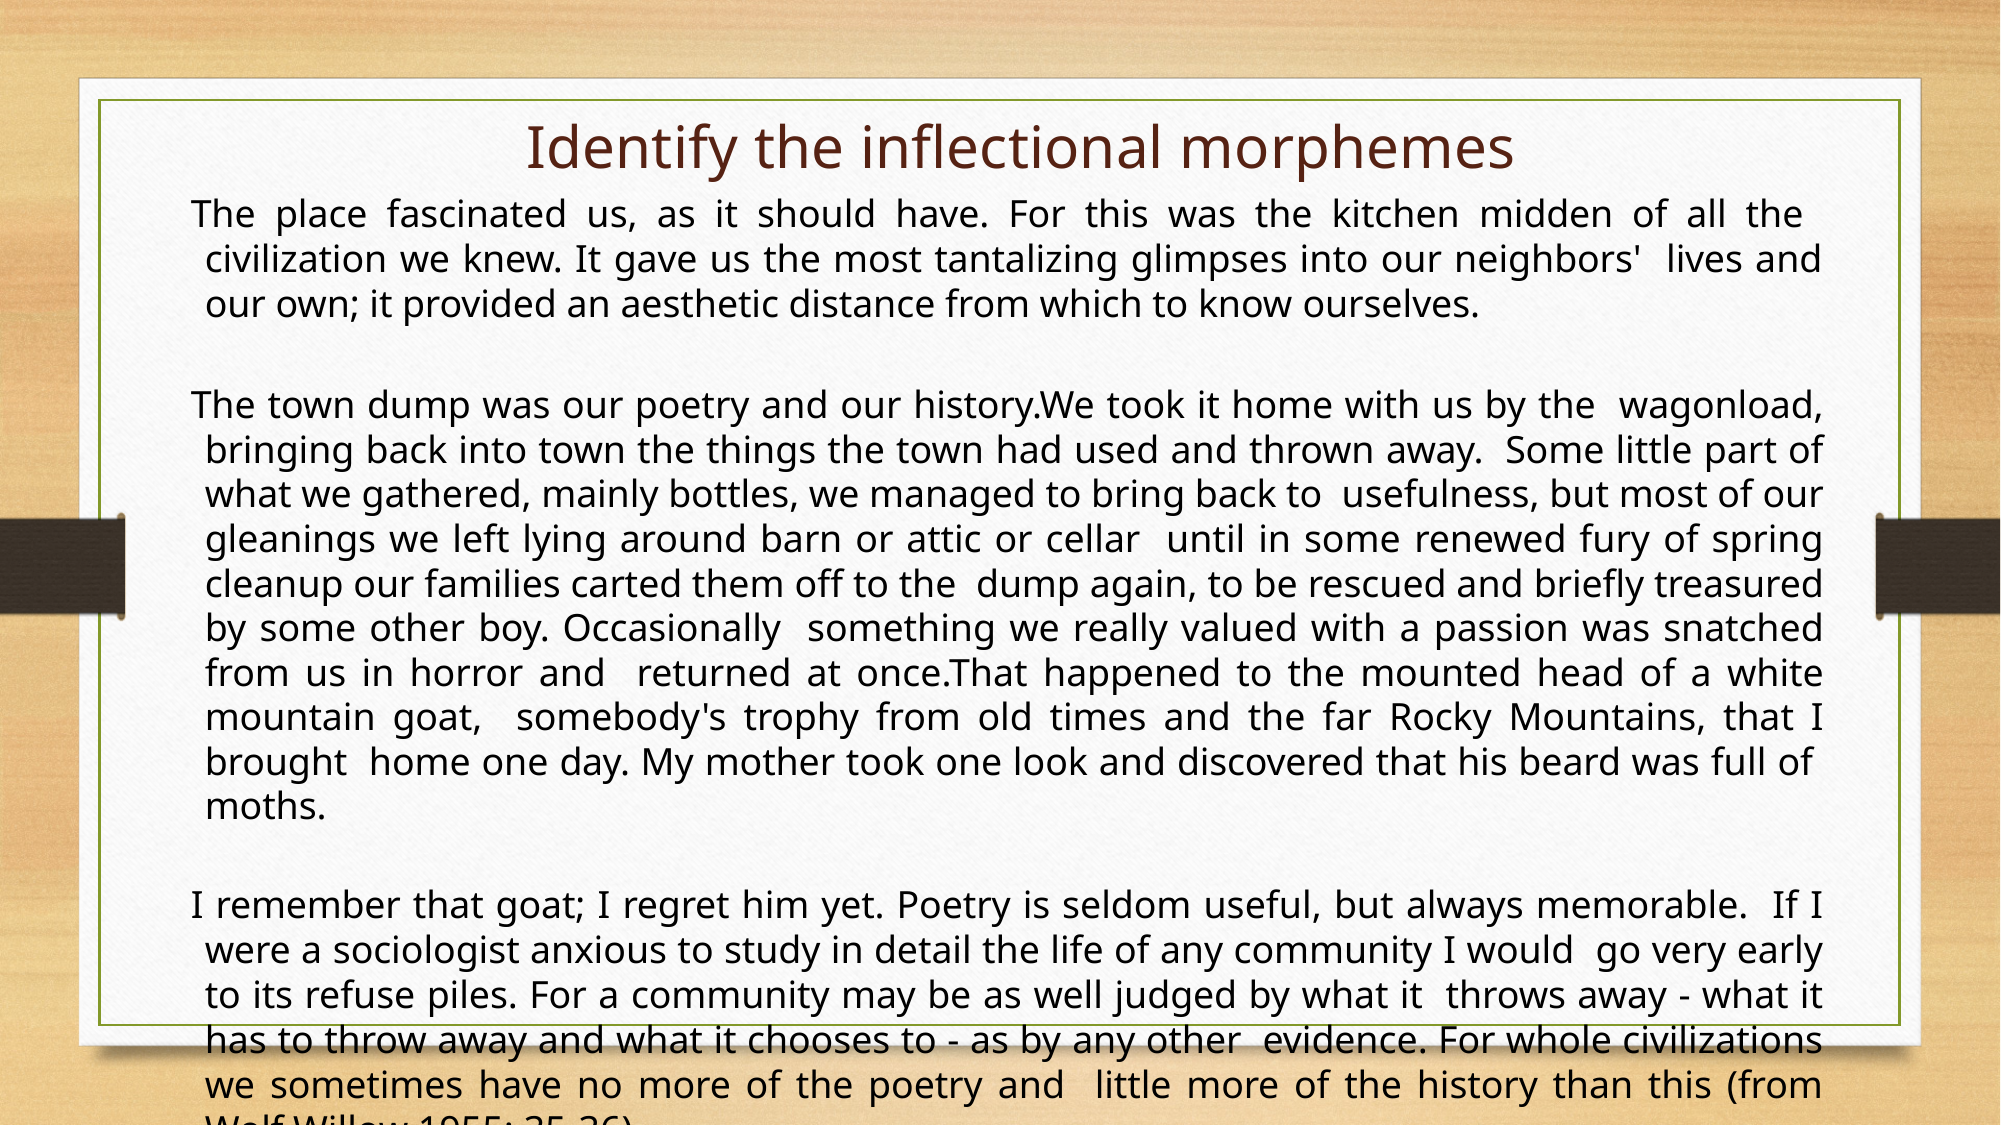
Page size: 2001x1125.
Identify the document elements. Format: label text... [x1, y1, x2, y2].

picture [0, 0, 2001, 1125]
text_box Identify the inflectional morphemes The place fascinated us, as it should have. For this was the kitchen midden of all the civilization we knew. It gave us the most tantalizing glimpses into our neighbors' lives and our own; it provided an aesthetic distance from which to know ourselves. The town dump was our poetry and our history.We took it home with us by the wagonload, bringing back into town the things the town had used and thrown away. Some little part of what we gathered, mainly bottles, we managed to bring back to usefulness, but most of our gleanings we left lying around barn or attic or cellar until in some renewed fury of spring cleanup our families carted them off to the dump again, to be rescued and briefly treasured by some other boy. Occasionally something we really valued with a passion was snatched from us in horror and returned at once.That happened to the mounted head of a white mountain goat, somebody's trophy from old times and the far Rocky Mountains, that I brought home one day. My mother took one look and discovered that his beard was full of moths. I remember that goat; I regret him yet. Poetry is seldom useful, but always memorable. If I were a sociologist anxious to study in detail the life of any community I would go very early to its refuse piles. For a community may be as well judged by what it throws away - what it has to throw away and what it chooses to - as by any other evidence. For whole civilizations we sometimes have no more of the poetry and little more of the history than this (from Wolf Willow 1955: 35-36). [126, 103, 1842, 1125]
